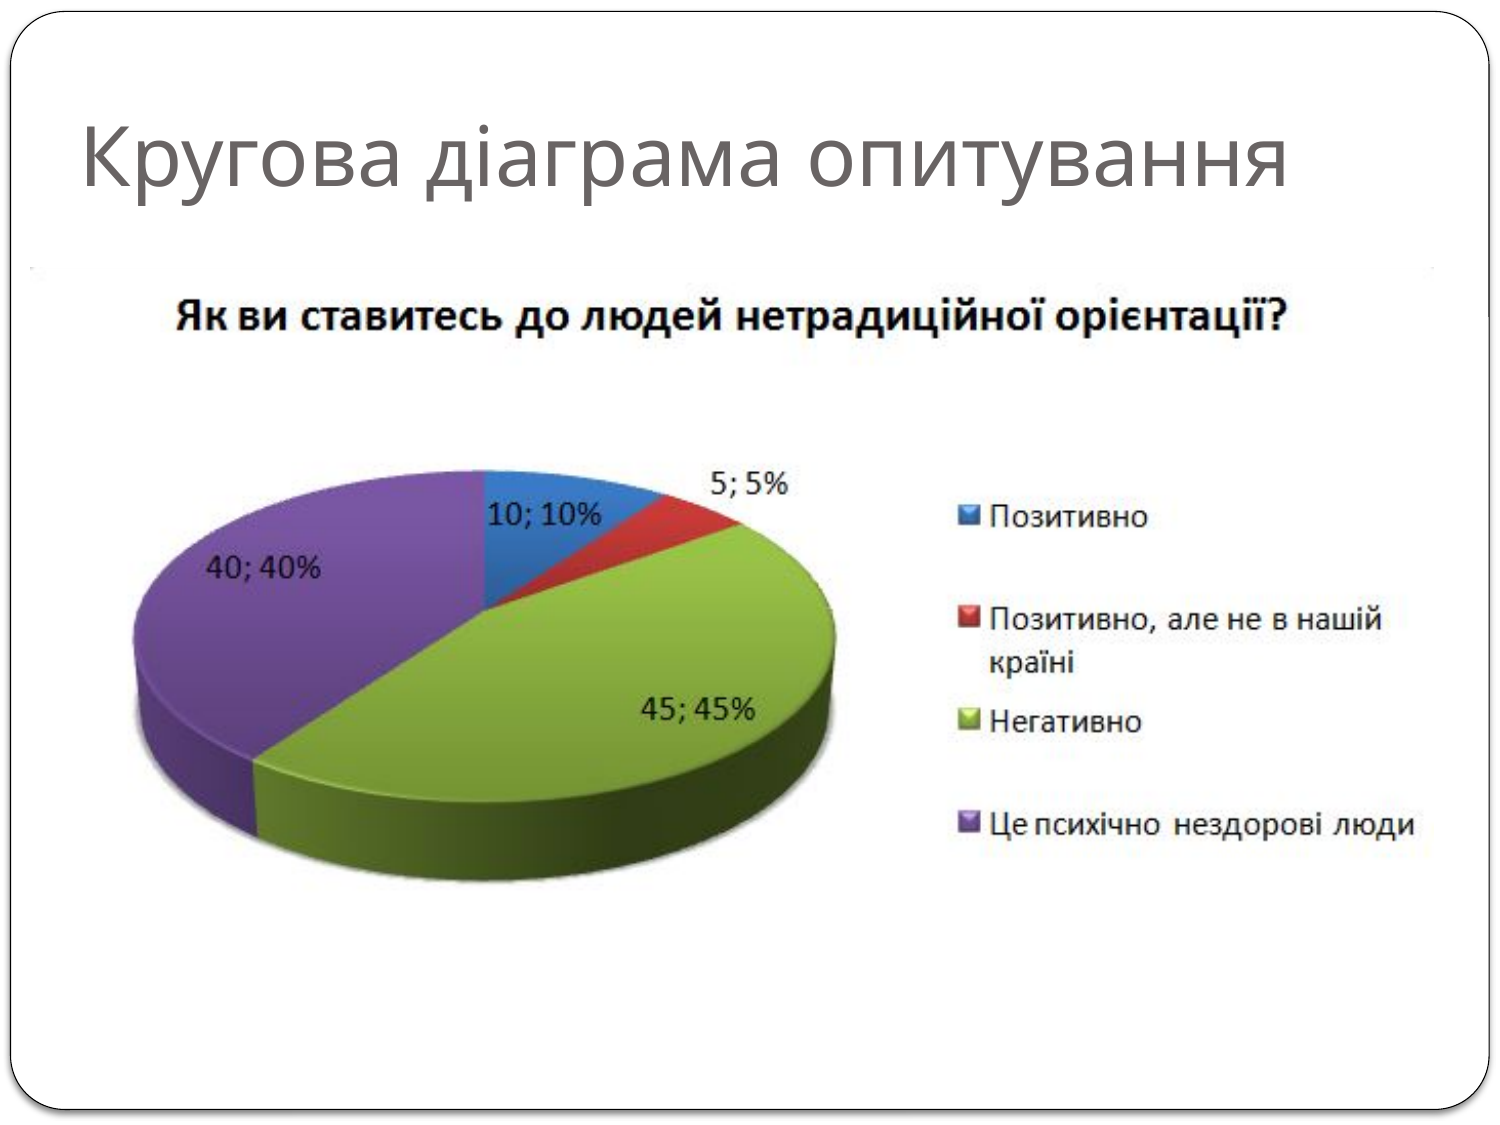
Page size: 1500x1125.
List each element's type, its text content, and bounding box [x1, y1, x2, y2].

title Кругова діаграма опитування [64, 42, 1415, 218]
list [29, 266, 1434, 1024]
